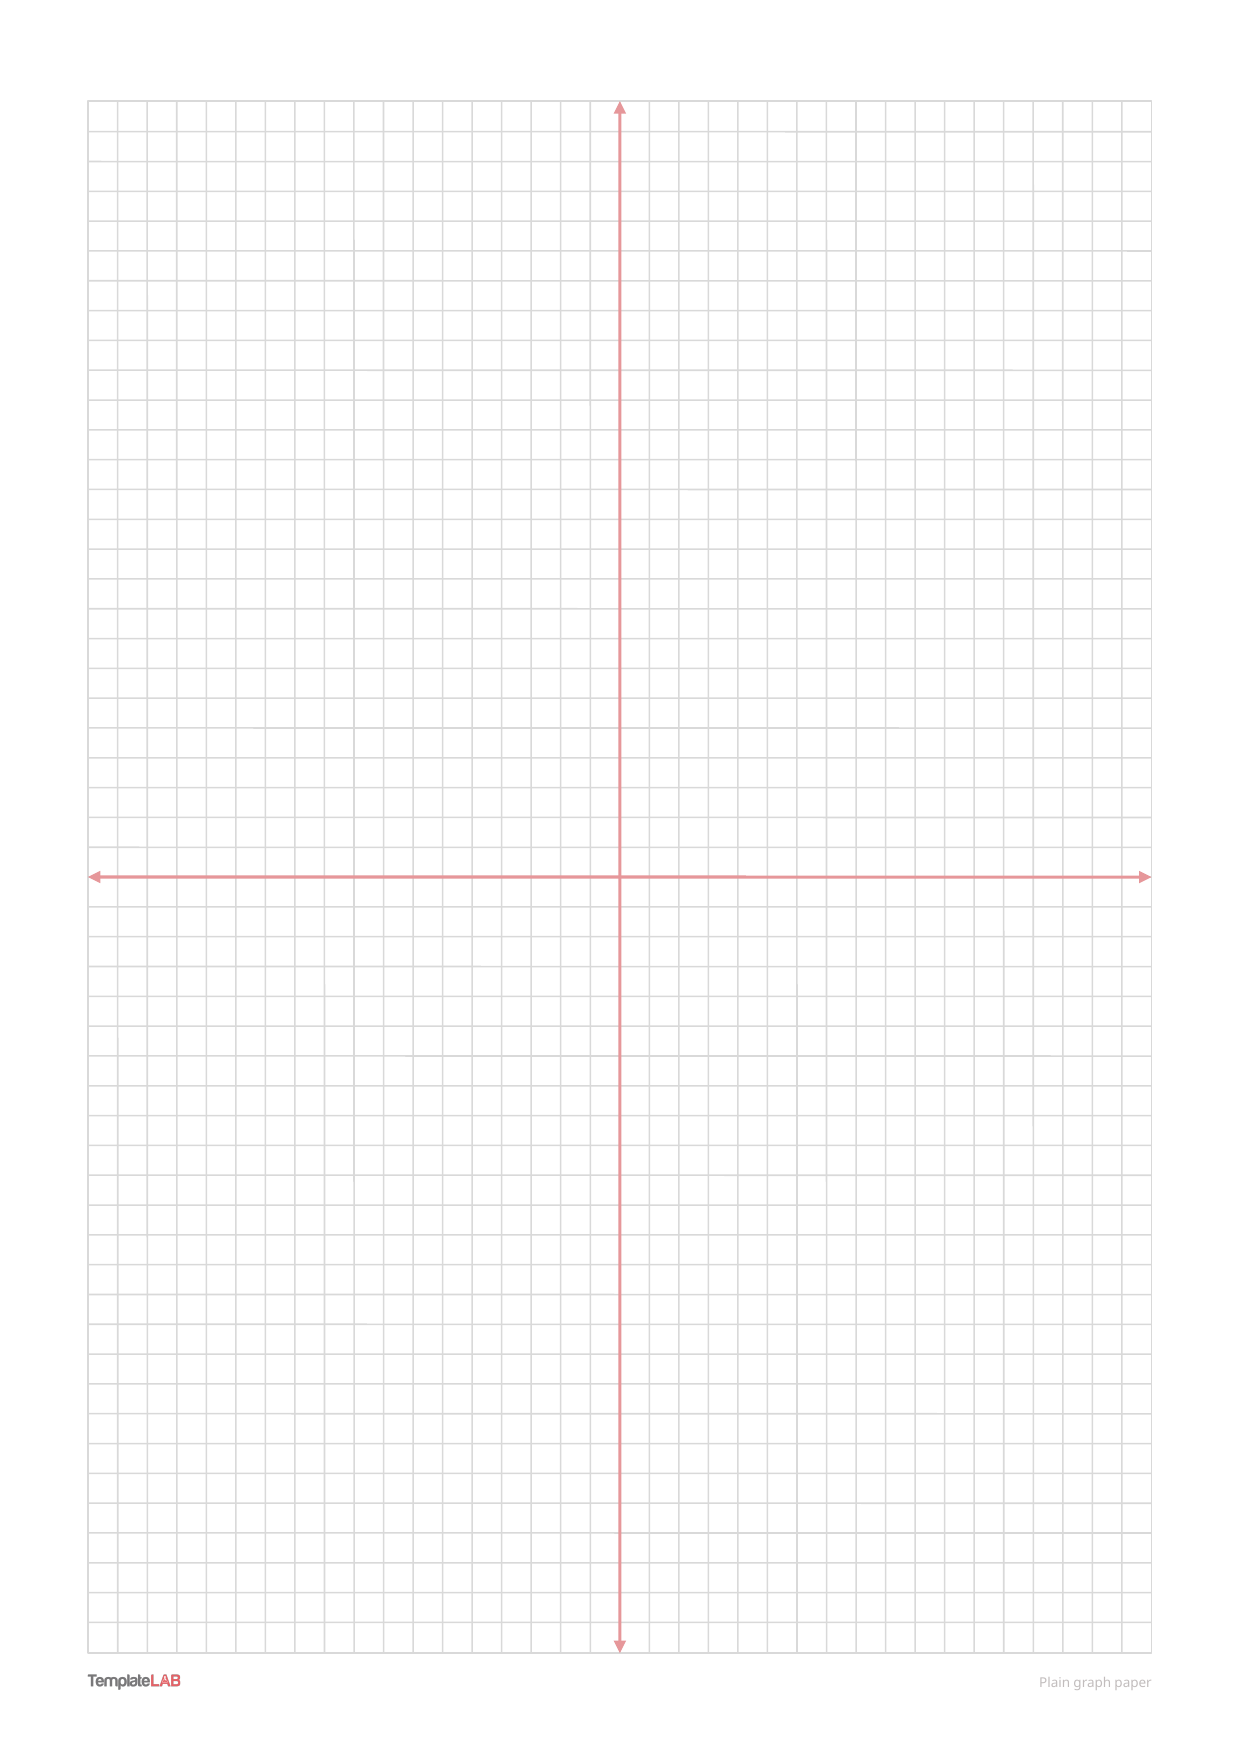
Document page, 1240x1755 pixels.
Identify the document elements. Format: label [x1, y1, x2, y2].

text_box [87, 100, 1152, 1690]
